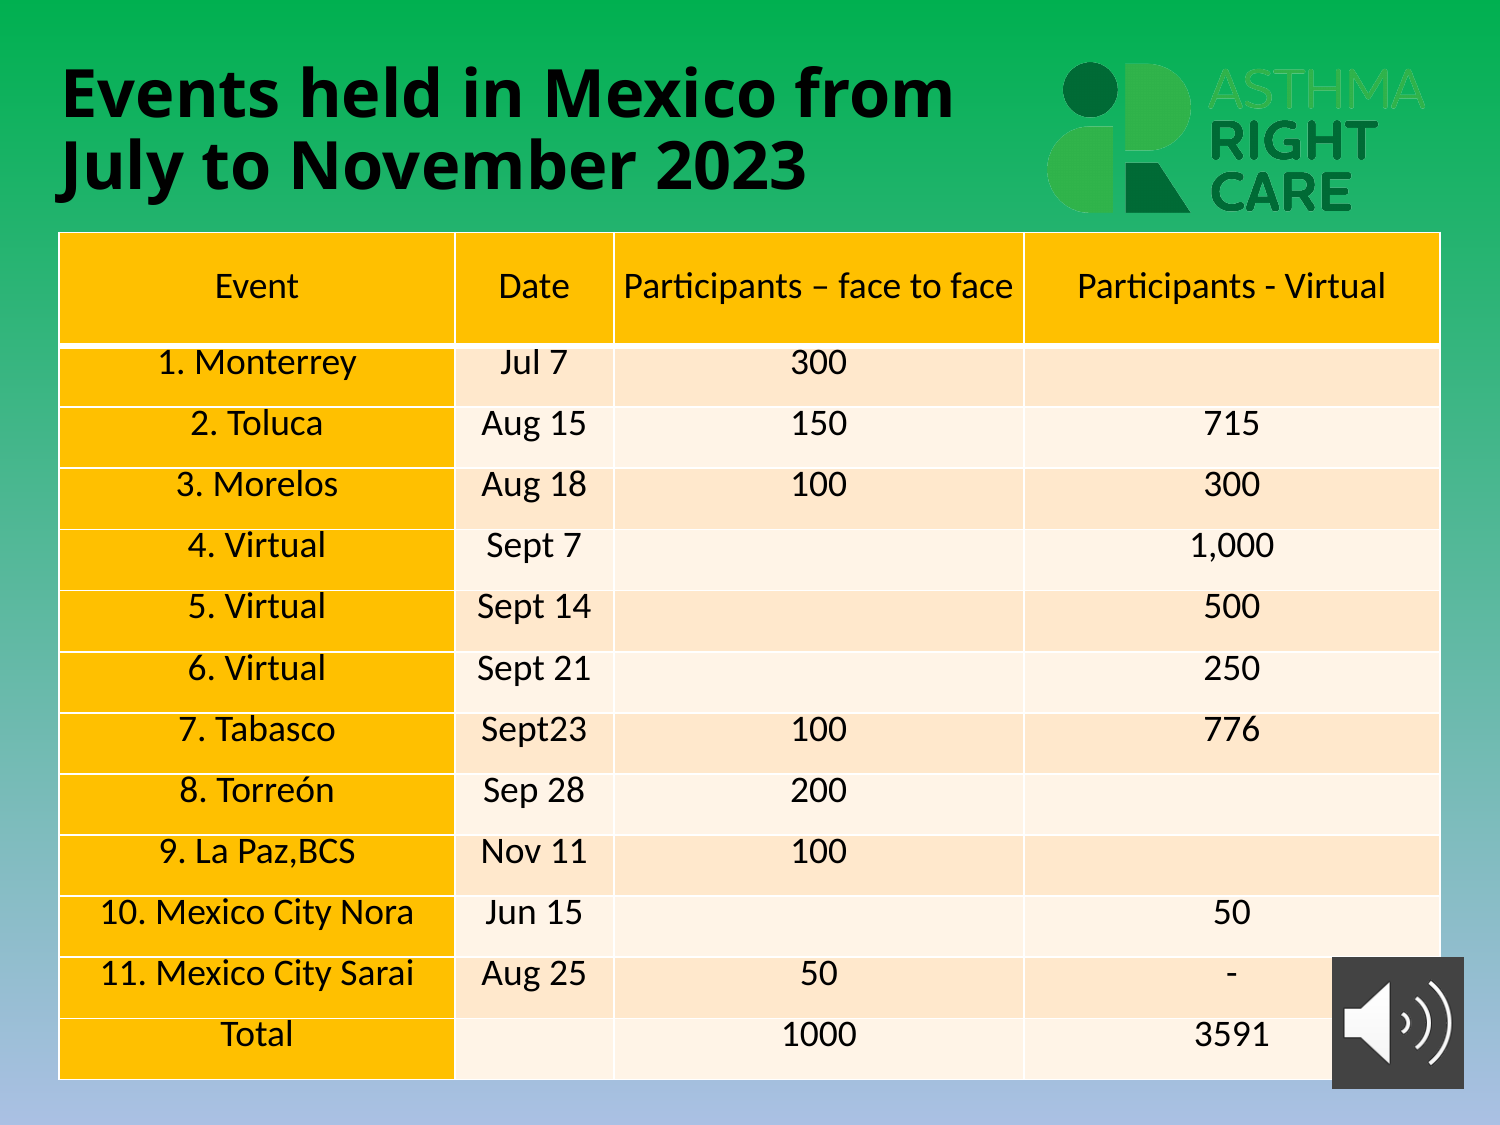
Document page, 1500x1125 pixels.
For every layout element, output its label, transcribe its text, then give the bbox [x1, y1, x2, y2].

table_cell 100 [615, 714, 1023, 773]
picture [1331, 956, 1465, 1090]
table_cell Nov 11 [456, 836, 613, 895]
table_cell 5. Virtual [60, 591, 454, 651]
table_cell Sept 14 [456, 591, 613, 651]
table_cell Sept 21 [456, 653, 613, 712]
table_cell 2. Toluca [60, 408, 454, 467]
table_cell 7. Tabasco [60, 714, 454, 773]
table_cell 10. Mexico City Nora [60, 897, 454, 956]
table_cell 8. Torreón [60, 775, 454, 834]
table_cell 1000 [615, 1019, 1023, 1079]
table_cell 50 [615, 958, 1023, 1018]
table_cell Aug 25 [456, 958, 613, 1018]
table_cell 9. La Paz,BCS [60, 836, 454, 895]
table_cell Aug 15 [456, 408, 613, 467]
table_cell Sept23 [456, 714, 613, 773]
table_cell 6. Virtual [60, 653, 454, 712]
table_cell 715 [1025, 408, 1439, 467]
table_header Event [60, 233, 454, 343]
table_cell Sep 28 [456, 775, 613, 834]
table_cell Jun 15 [456, 897, 613, 956]
table_cell 100 [615, 469, 1023, 529]
table_cell 200 [615, 775, 1023, 834]
table_cell Aug 18 [456, 469, 613, 529]
table_cell [615, 591, 1023, 651]
title Events held in Mexico from July to November 2023 [45, 38, 1027, 226]
table_cell [615, 897, 1023, 956]
table_cell [1025, 349, 1439, 406]
table_header Date [456, 233, 613, 343]
table_cell [1025, 836, 1439, 895]
table_cell 3. Morelos [60, 469, 454, 529]
table_cell 3591 [1025, 1019, 1331, 1079]
table_cell 300 [615, 349, 1023, 406]
table_cell Sept 7 [456, 530, 613, 590]
table_cell 1,000 [1025, 530, 1439, 590]
table_header Participants - Virtual [1025, 233, 1439, 343]
table_cell 250 [1025, 653, 1439, 712]
table_cell - [1025, 958, 1331, 1018]
table_cell [615, 653, 1023, 712]
table_cell 4. Virtual [60, 530, 454, 590]
table_cell 1. Monterrey [60, 349, 454, 406]
table_cell 300 [1025, 469, 1439, 529]
table_cell Jul 7 [456, 349, 613, 406]
table_cell [456, 1019, 613, 1079]
table_cell 100 [615, 836, 1023, 895]
table_header Participants – face to face [615, 233, 1023, 343]
table_cell [1025, 775, 1439, 834]
table_cell Total [60, 1019, 454, 1079]
picture [1047, 62, 1425, 213]
table_cell 500 [1025, 591, 1439, 651]
table_cell [615, 530, 1023, 590]
table_cell 50 [1025, 897, 1439, 956]
table_cell 150 [615, 408, 1023, 467]
table_cell 776 [1025, 714, 1439, 773]
table_cell 11. Mexico City Sarai [60, 958, 454, 1018]
